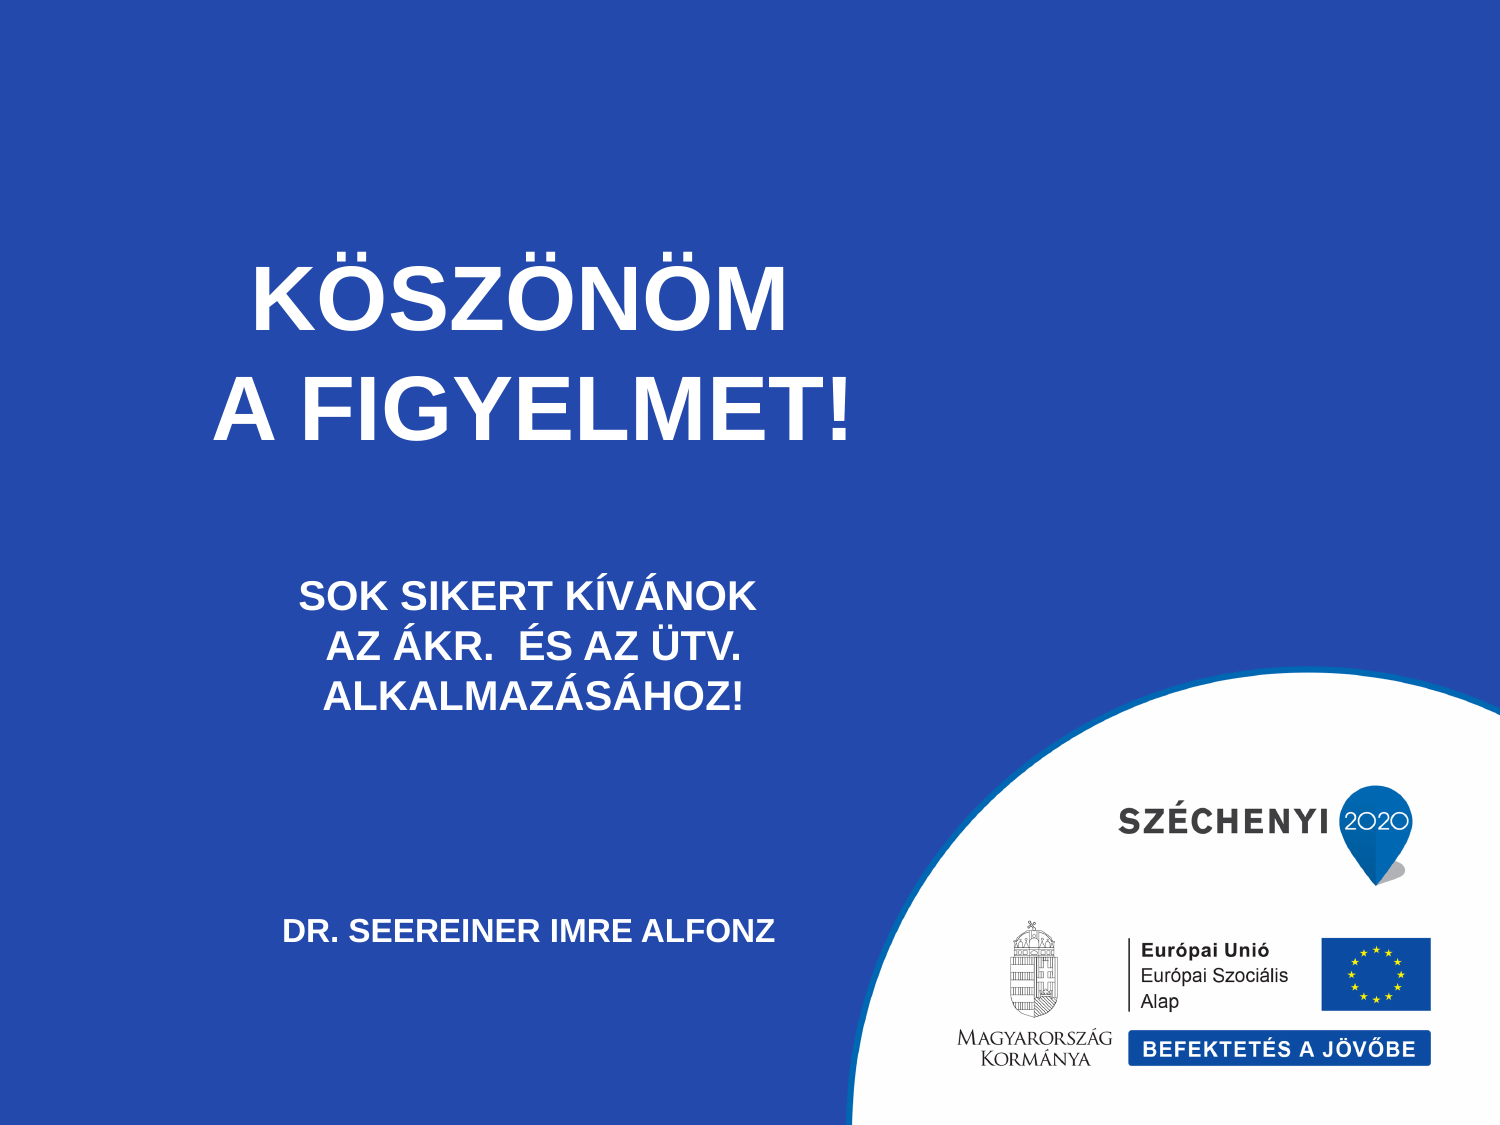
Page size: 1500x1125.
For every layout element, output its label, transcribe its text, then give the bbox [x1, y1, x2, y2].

title KÖSZÖNÖM A FIGYELMET! SOK SIKERT KÍVÁNOK AZ ÁKR. ÉS AZ ÜTV. ALKALMAZÁSÁHOZ! dr. Seereiner Imre Alfonz [171, 231, 897, 776]
picture [0, 0, 1500, 1125]
